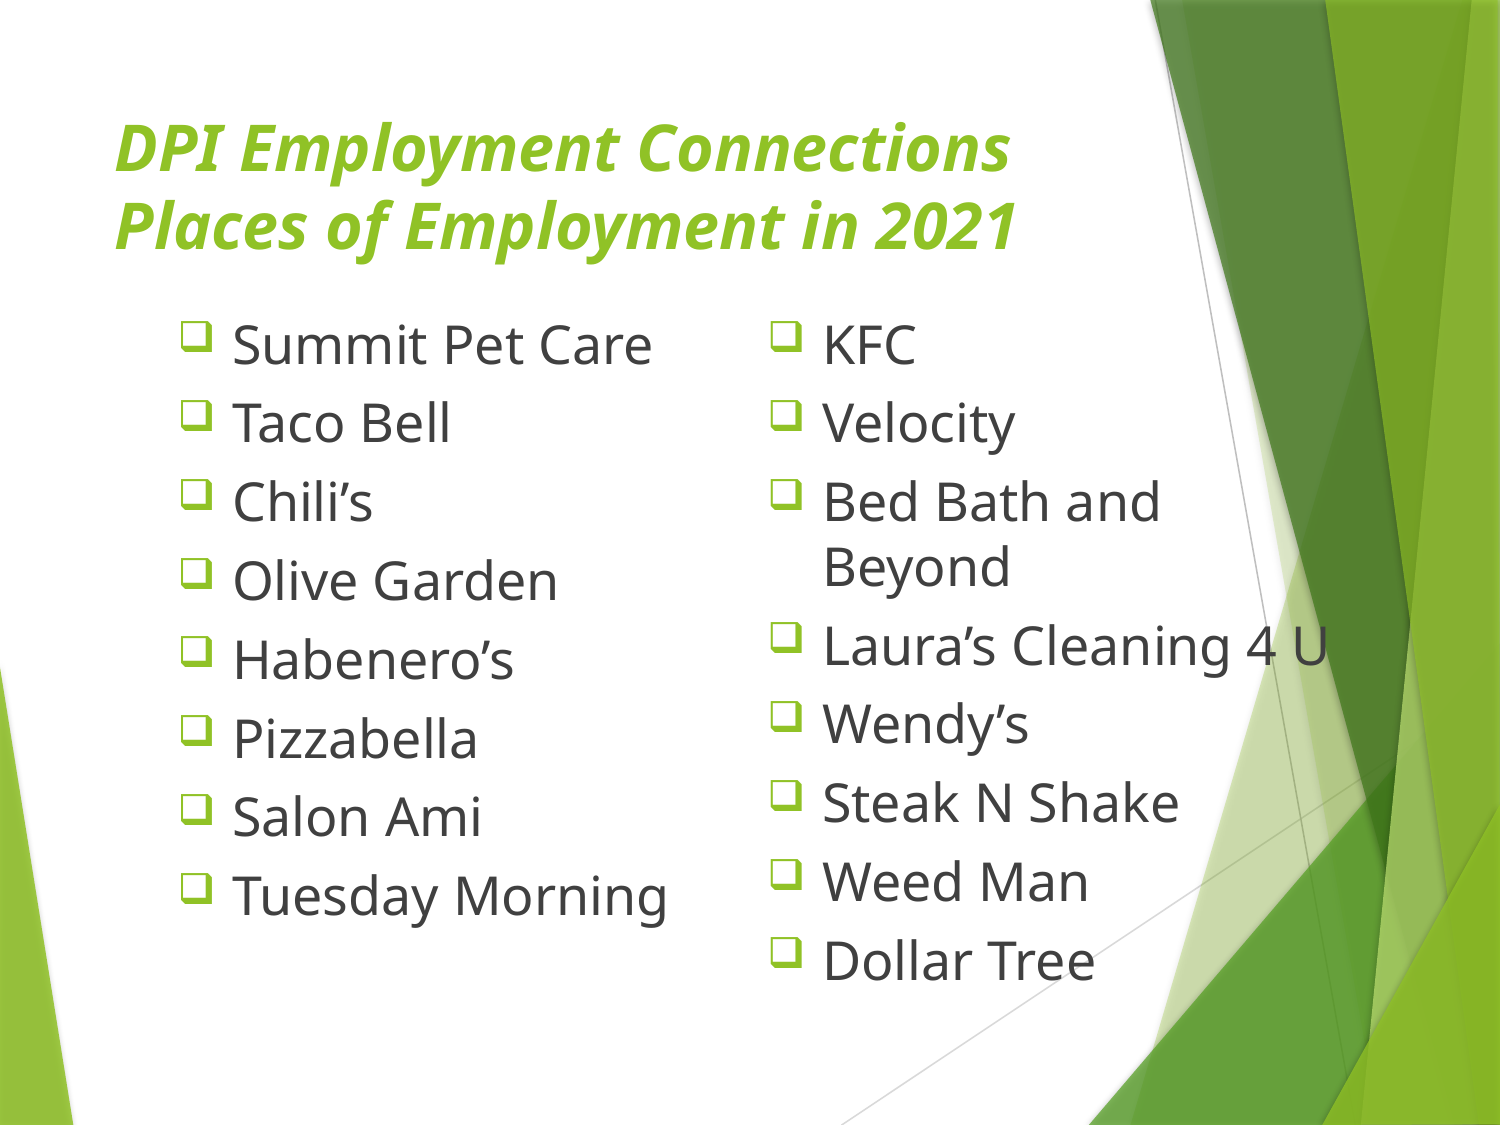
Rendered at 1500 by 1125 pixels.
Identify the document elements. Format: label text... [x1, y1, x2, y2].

list Summit Pet Care Taco Bell Chili’s Olive Garden Habenero’s Pizzabella Salon Ami Tuesday Morning KFC Velocity Bed Bath and Beyond Laura’s Cleaning 4 U Wendy’s Steak N Shake Weed Man Dollar Tree [162, 302, 1373, 1025]
title DPI Employment Connections Places of Employment in 2021 [99, 99, 1142, 317]
